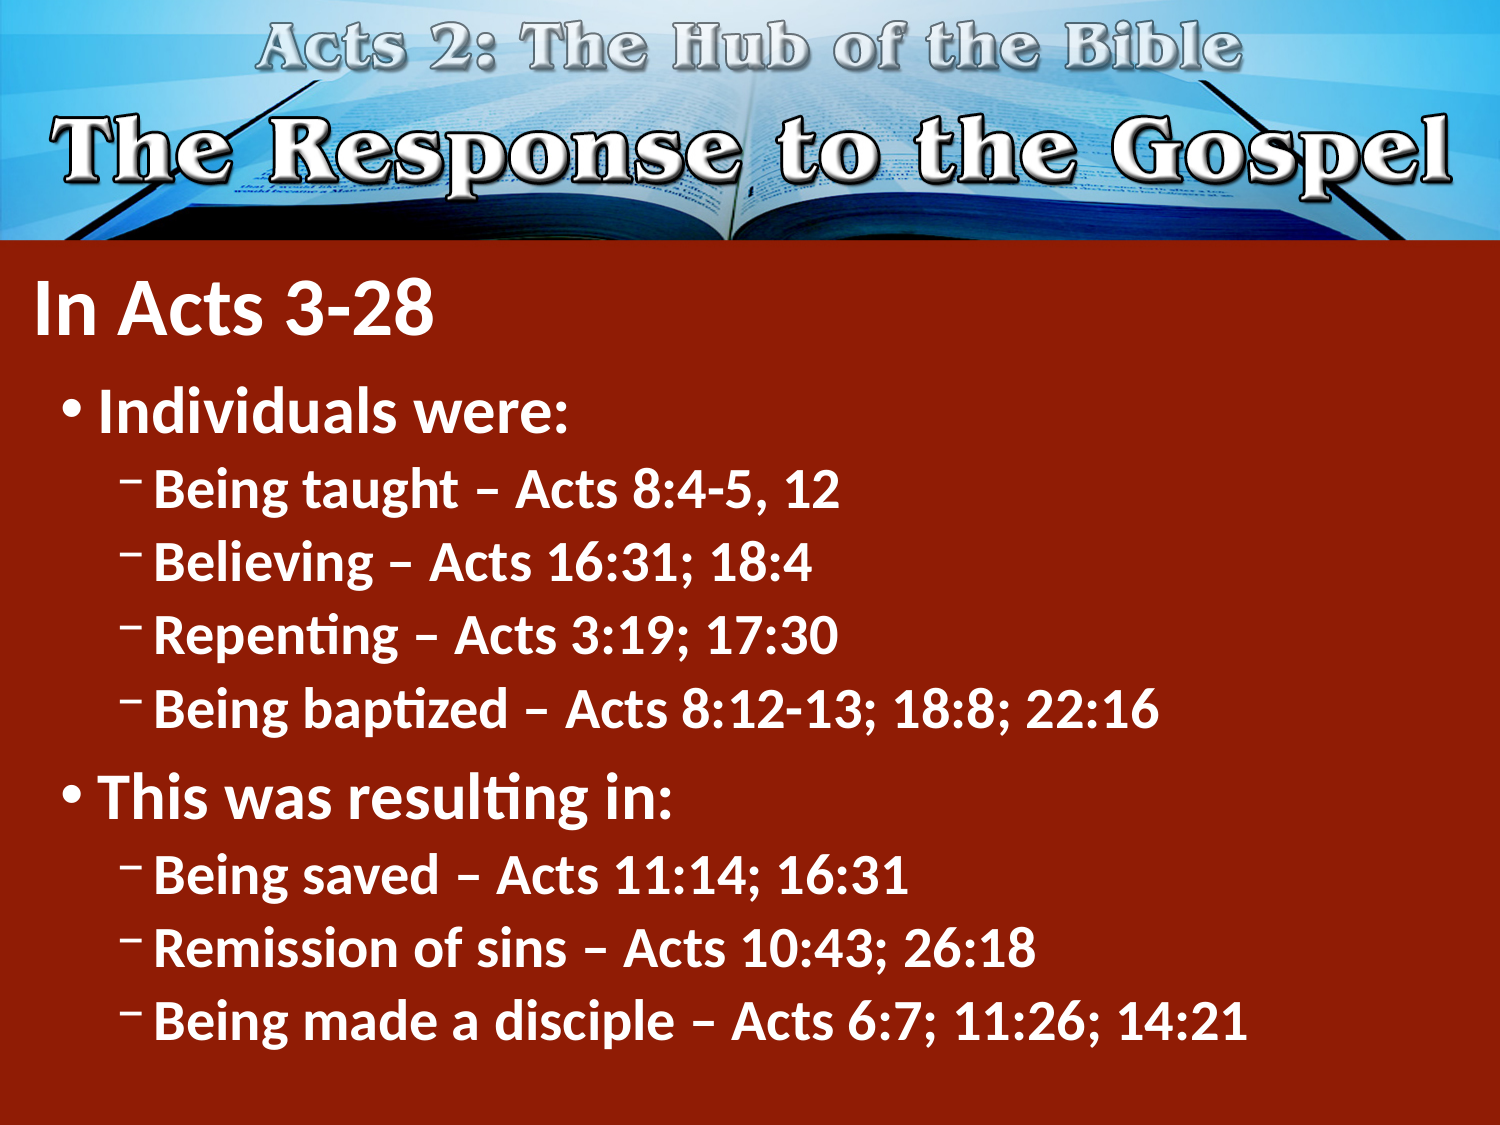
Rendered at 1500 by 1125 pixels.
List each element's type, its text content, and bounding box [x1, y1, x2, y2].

list Individuals were: Being taught – Acts 8:4-5, 12 Believing – Acts 16:31; 18:4 Repenting – Acts 3:19; 17:30 Being baptized – Acts 8:12-13; 18:8; 22:16 This was resulting in: Being saved – Acts 11:14; 16:31 Remission of sins – Acts 10:43; 26:18 Being made a disciple – Acts 6:7; 11:26; 14:21 [45, 368, 1500, 1125]
picture [0, 0, 1500, 1125]
title In Acts 3-28 [17, 248, 1311, 369]
